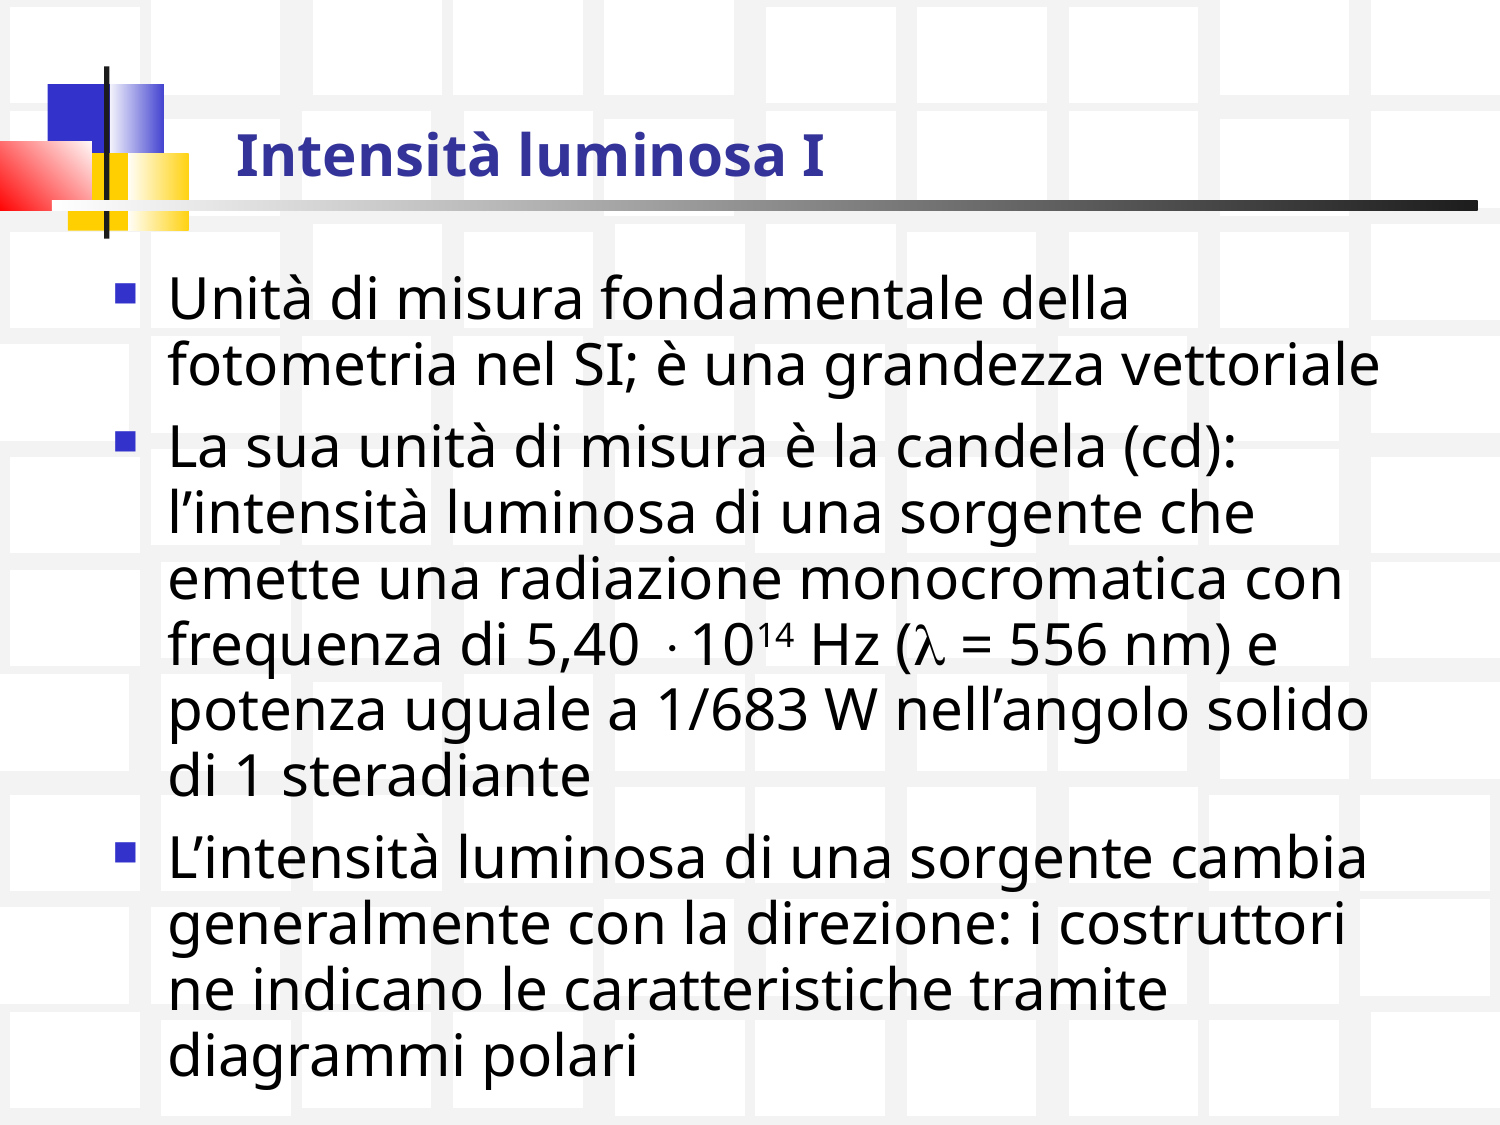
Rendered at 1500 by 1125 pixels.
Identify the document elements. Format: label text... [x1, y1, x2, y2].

list Unità di misura fondamentale della fotometria nel SI; è una grandezza vettoriale La sua unità di misura è la candela (cd): l’intensità luminosa di una sorgente che emette una radiazione monocromatica con frequenza di 5,40 1014 Hz ( = 556 nm) e potenza uguale a 1/683 W nell’angolo solido di 1 steradiante L’intensità luminosa di una sorgente cambia generalmente con la direzione: i costruttori ne indicano le caratteristiche tramite diagrammi polari [111, 266, 1412, 1059]
picture [0, 0, 1500, 1125]
title Intensità luminosa I [221, 35, 1500, 196]
